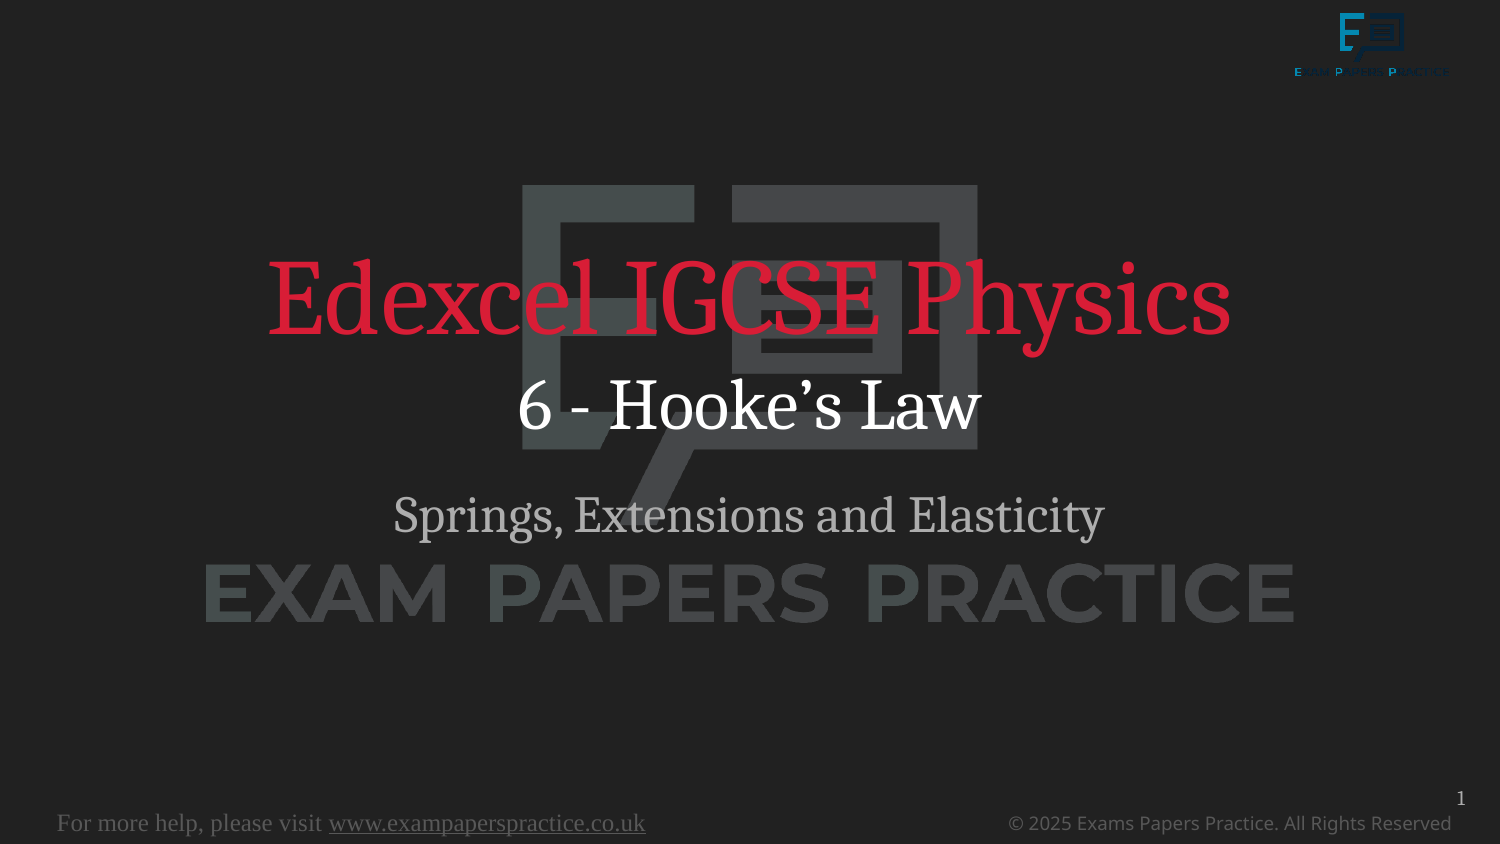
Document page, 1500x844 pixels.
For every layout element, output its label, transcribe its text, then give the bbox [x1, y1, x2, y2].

picture [1295, 13, 1449, 76]
title Edexcel IGCSE Physics 6 - Hooke’s Law [51, 122, 1449, 459]
subtitle Springs, Extensions and Elasticity [51, 464, 1449, 595]
slide_number 1 [1389, 764, 1480, 830]
